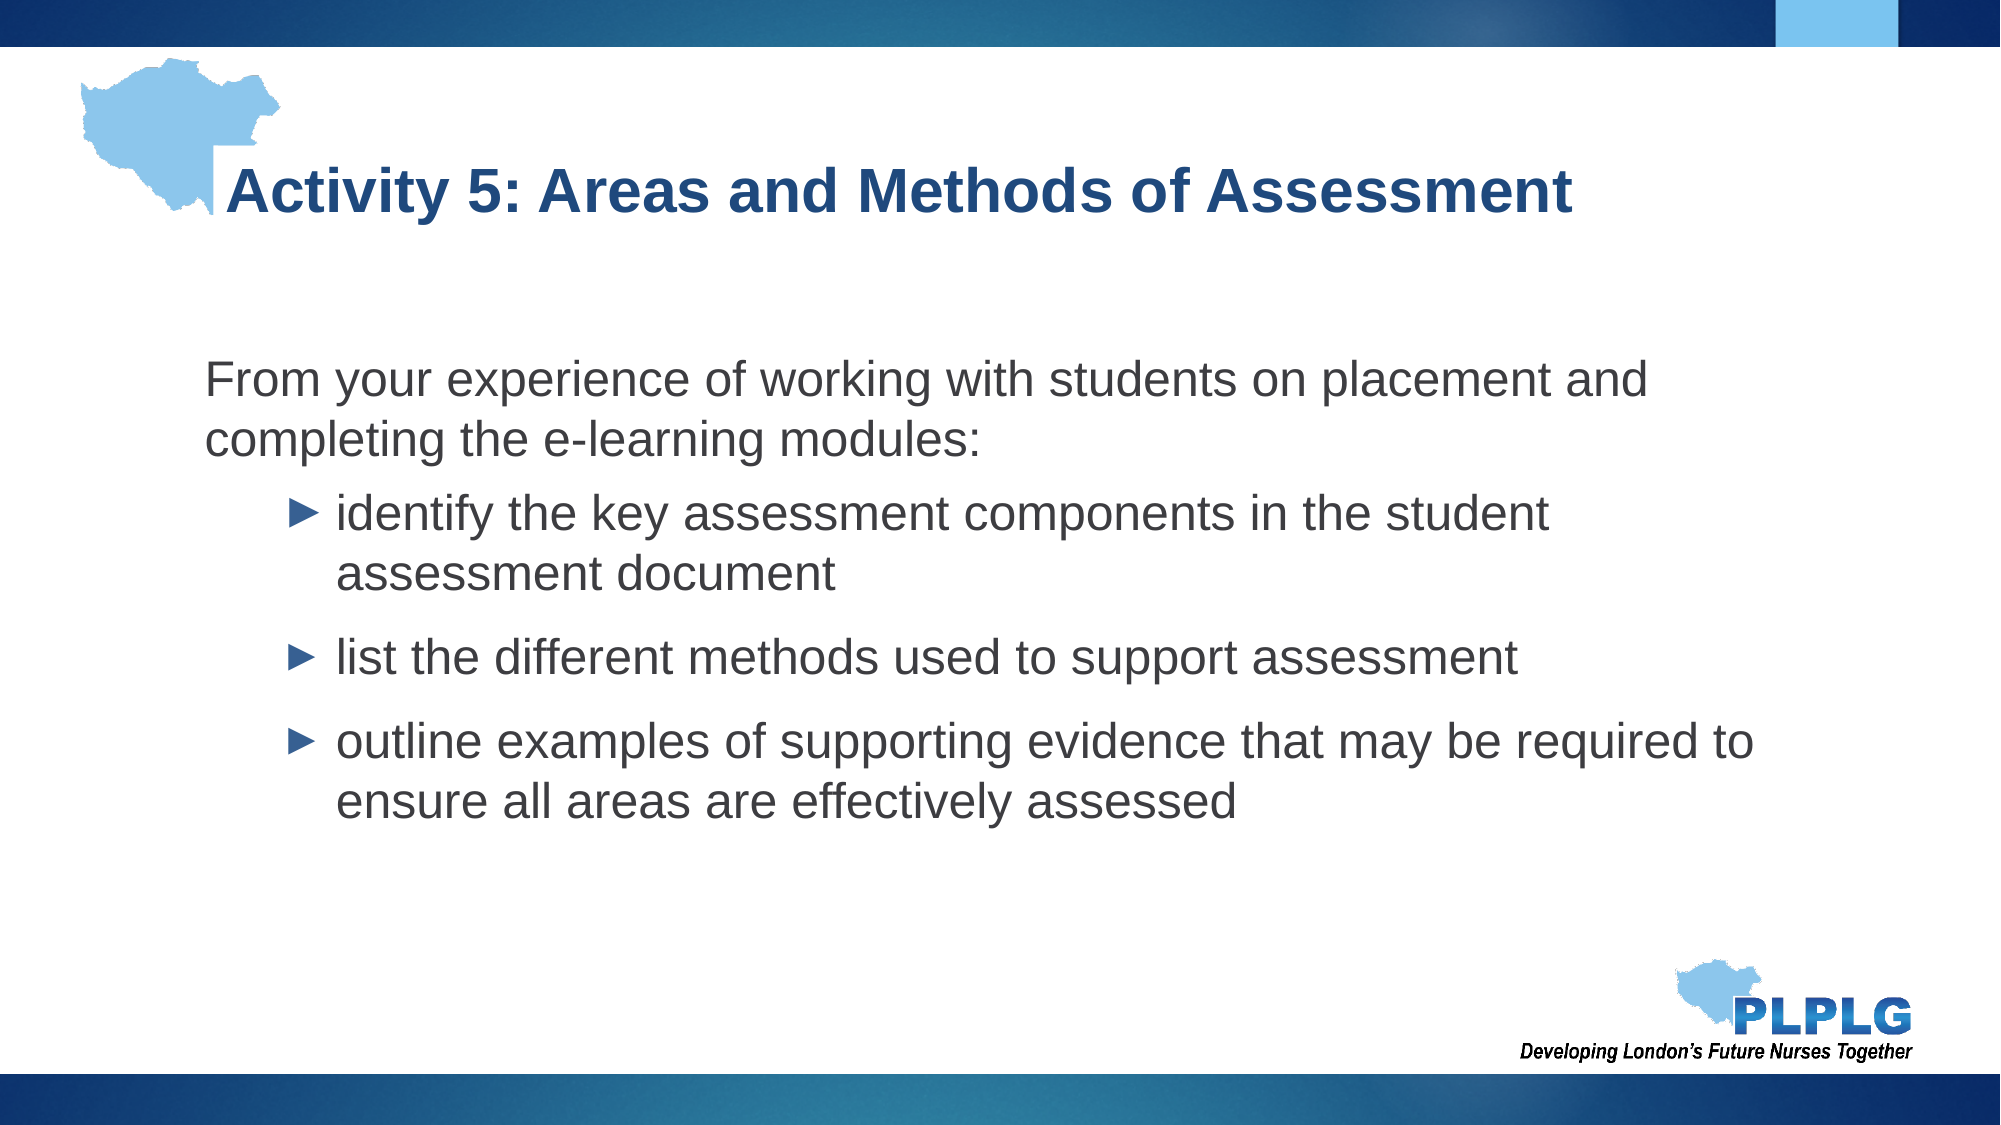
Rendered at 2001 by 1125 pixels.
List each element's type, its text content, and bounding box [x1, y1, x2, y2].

picture [1520, 958, 1913, 1063]
picture [75, 54, 285, 223]
text_box From your experience of working with students on placement and completing the e-learning modules: identify the key assessment components in the student assessment document list the different methods used to support assessment outline examples of supporting evidence that may be required to ensure all areas are effectively assessed [185, 285, 1779, 889]
title Activity 5: Areas and Methods of Assessment [225, 149, 1777, 231]
picture [0, 1074, 2000, 1125]
picture [0, 0, 2000, 47]
